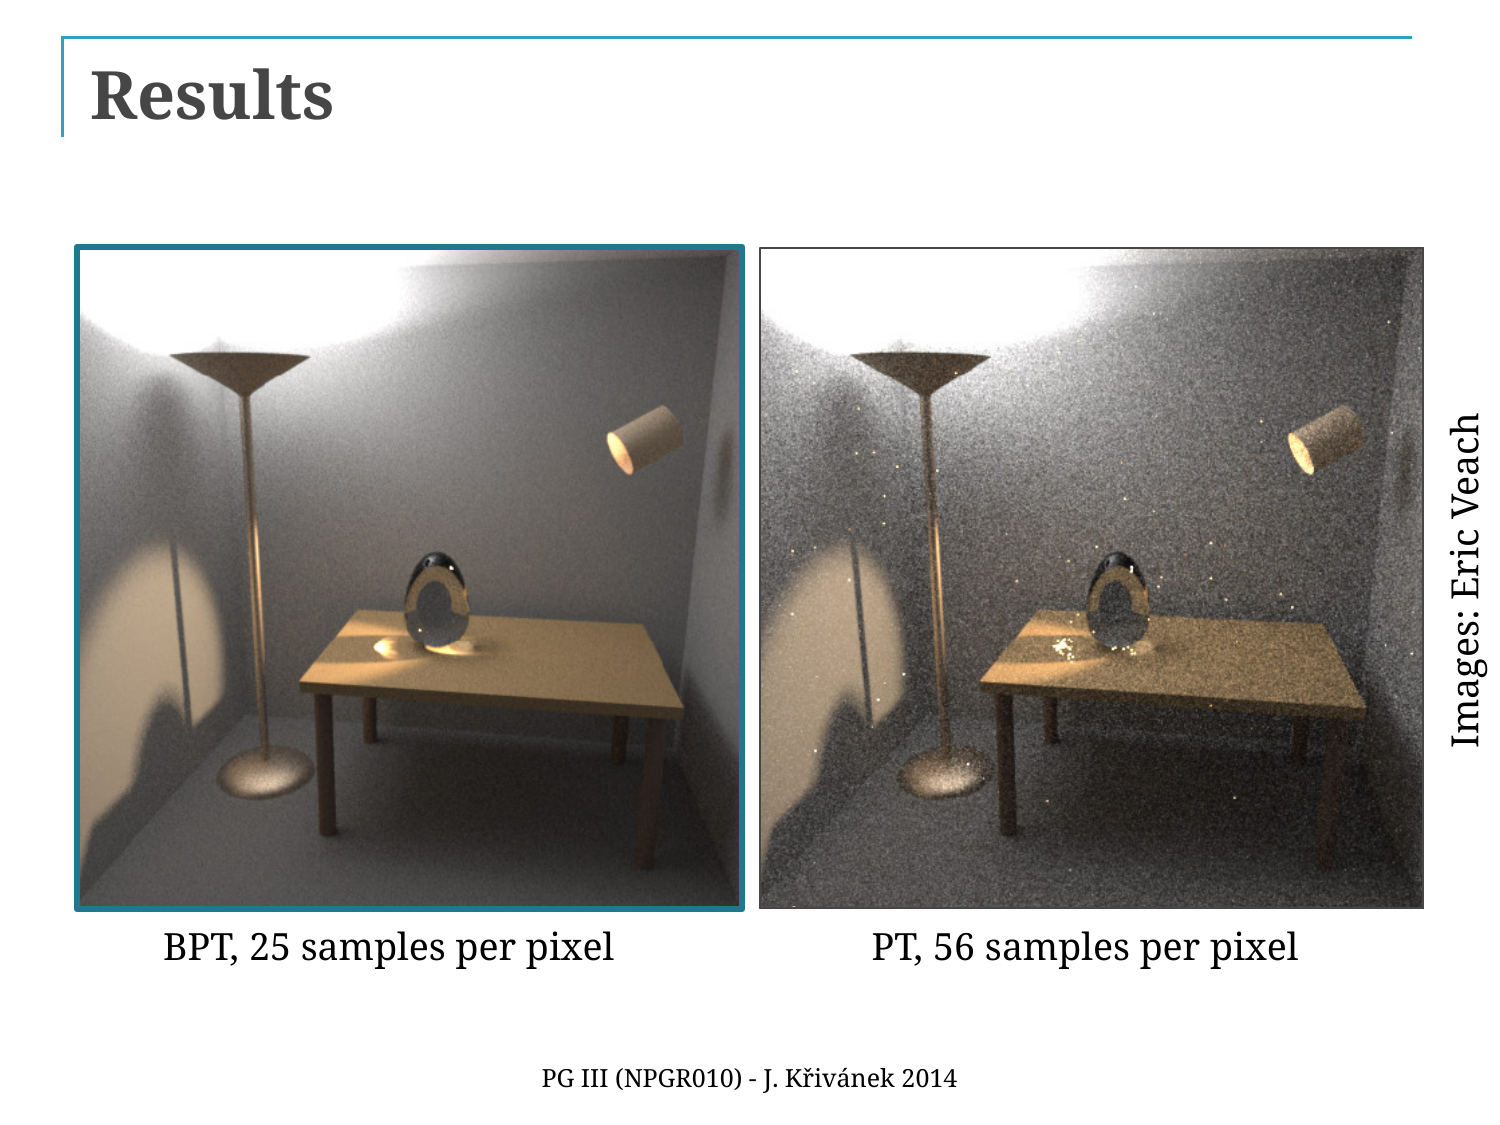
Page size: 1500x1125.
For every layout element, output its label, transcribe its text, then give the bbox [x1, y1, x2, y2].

picture [76, 247, 1424, 909]
footer PG III (NPGR010) - J. Křivánek 2014 [512, 1024, 988, 1101]
text_box BPT, 25 samples per pixel [148, 917, 630, 976]
title Results [74, 45, 1426, 233]
text_box PT, 56 samples per pixel [856, 917, 1314, 976]
text_box Images: Eric Veach [1433, 398, 1494, 764]
